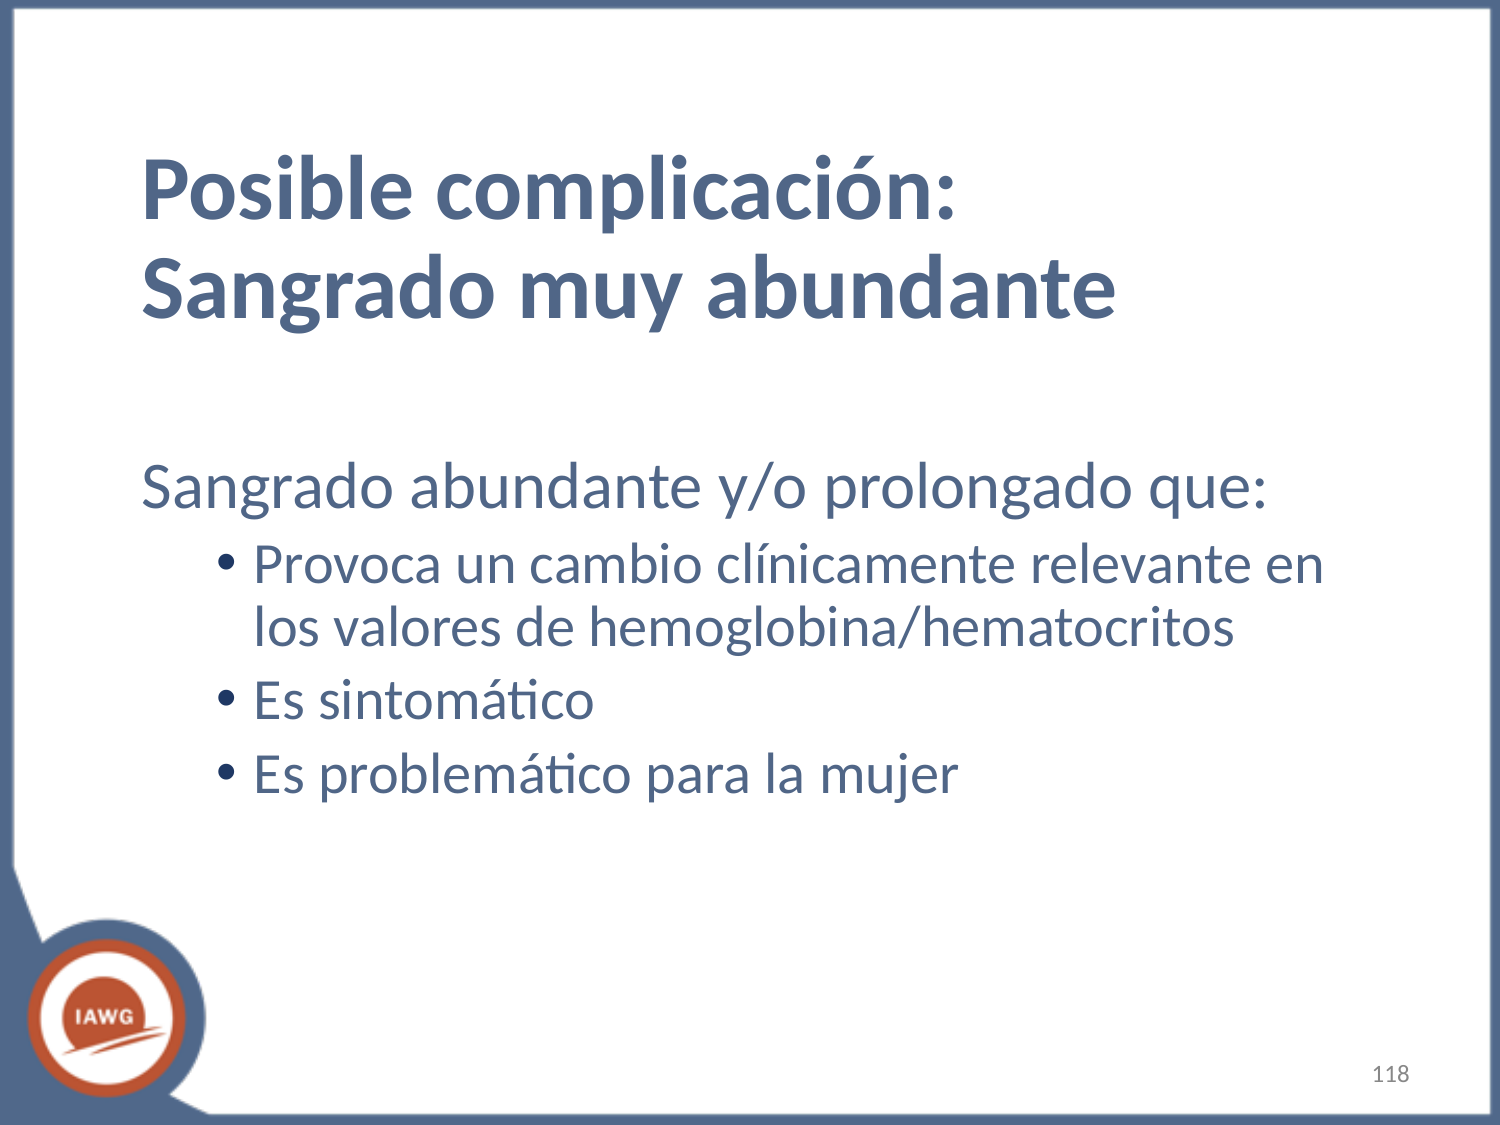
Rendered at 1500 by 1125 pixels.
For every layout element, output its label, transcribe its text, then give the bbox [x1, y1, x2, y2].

title Posible complicación: Sangrado muy abundante [126, 146, 1477, 334]
slide_number ‹#› [1074, 1042, 1425, 1103]
picture [0, 0, 1500, 1125]
list Sangrado abundante y/o prolongado que: Provoca un cambio clínicamente relevante en los valores de hemoglobina/hematocritos Es sintomático Es problemático para la mujer [126, 443, 1374, 979]
